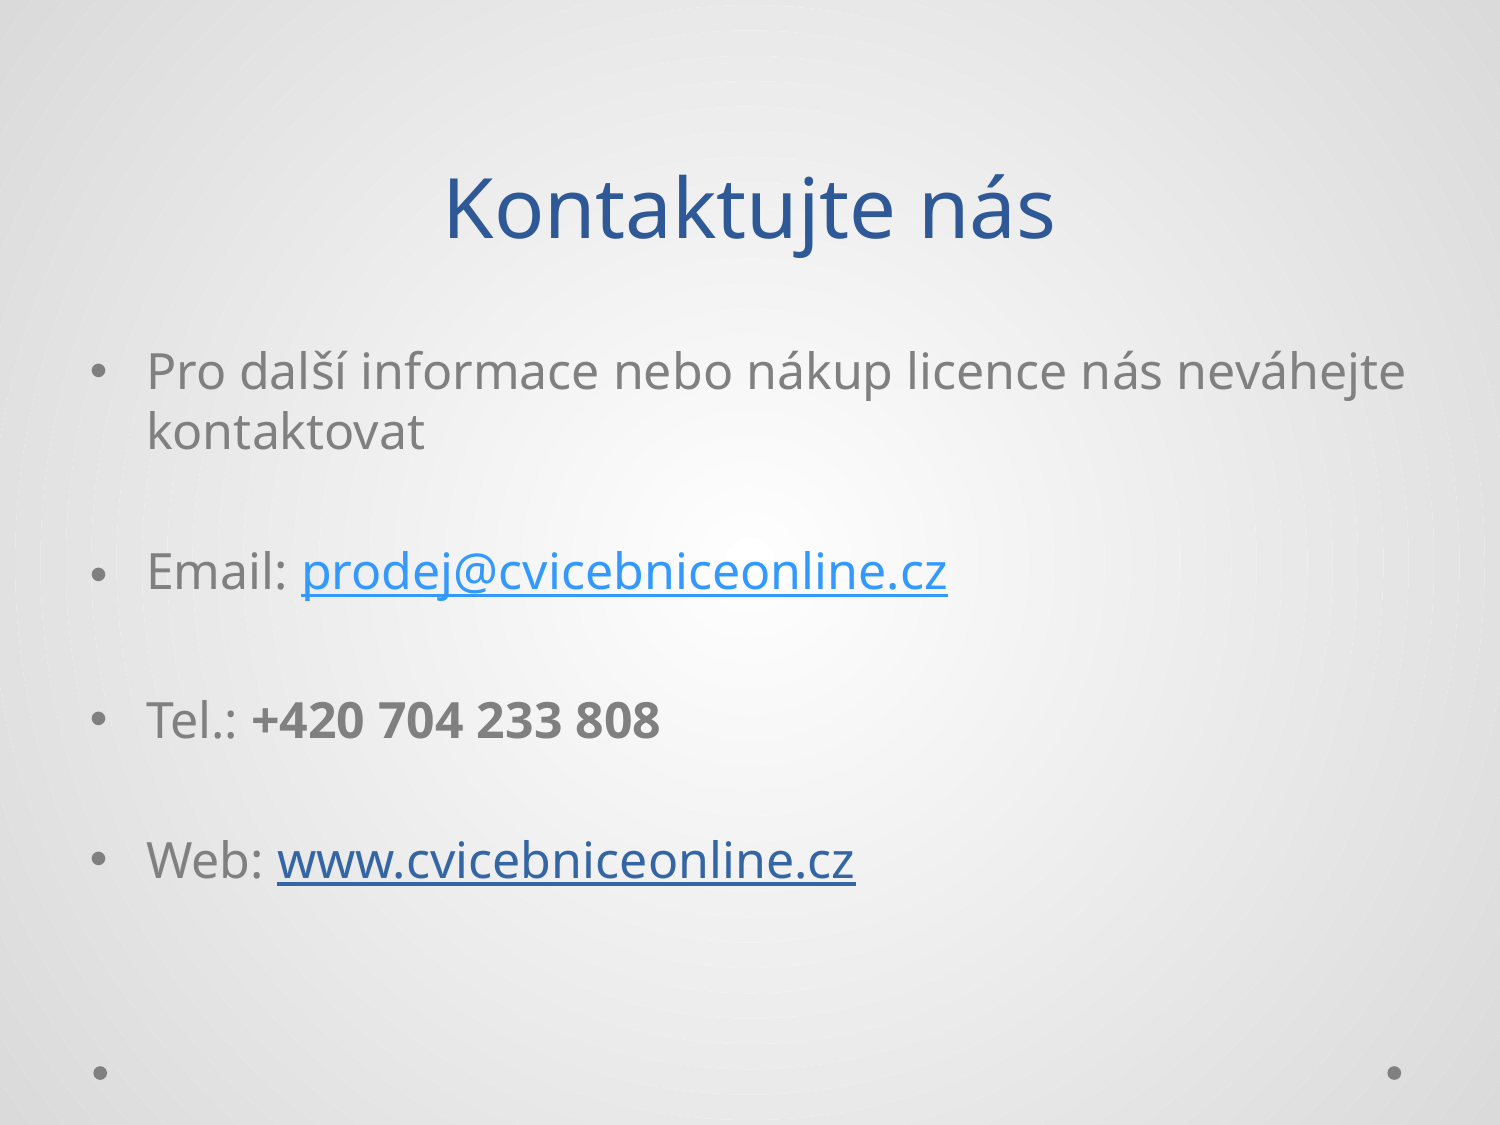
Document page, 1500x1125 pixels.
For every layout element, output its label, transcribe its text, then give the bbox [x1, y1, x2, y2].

text_box Pro další informace nebo nákup licence nás neváhejte kontaktovat Email: prodej@cvicebniceonline.cz Tel.: +420 704 233 808 Web: www.cvicebniceonline.cz [75, 262, 1425, 1005]
text_box Kontaktujte nás [75, 0, 1425, 262]
